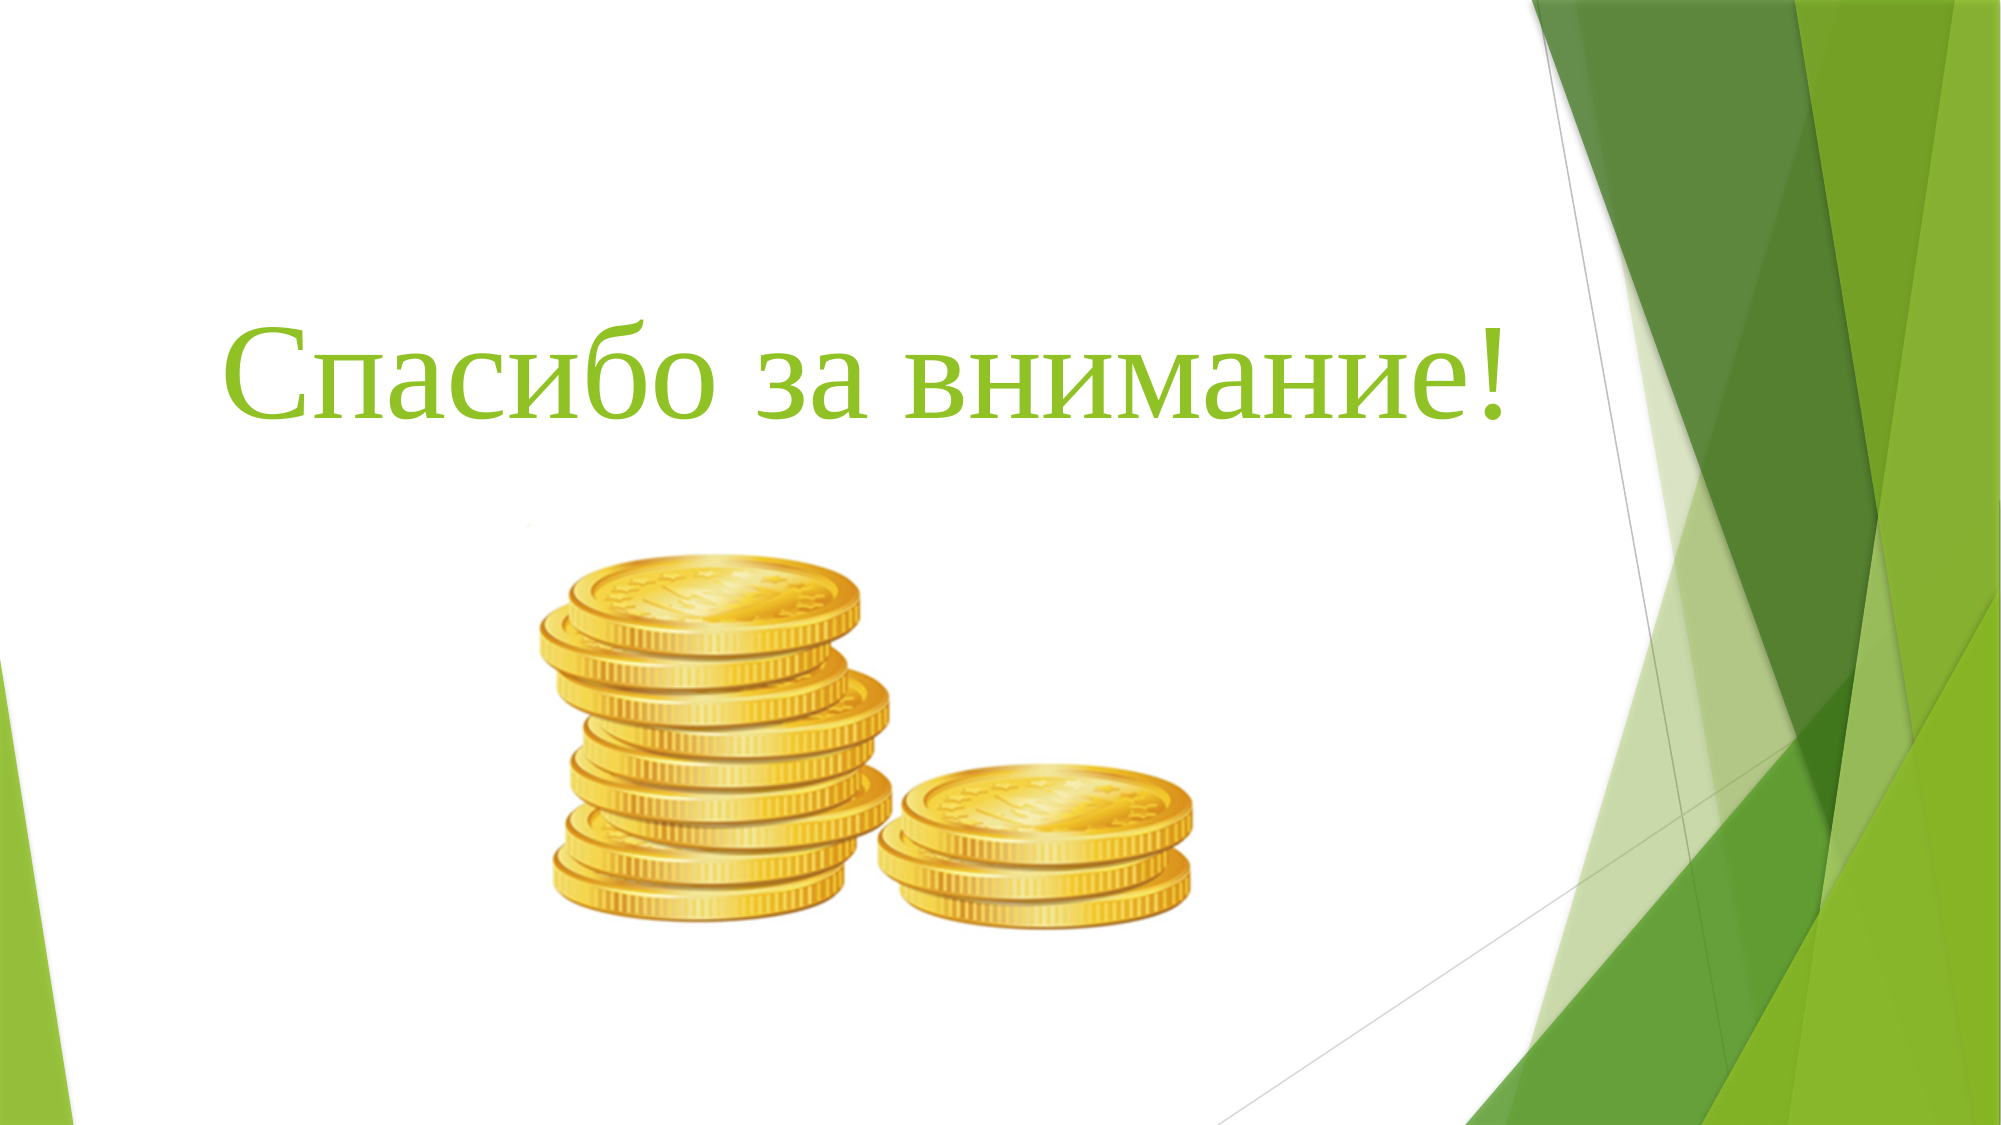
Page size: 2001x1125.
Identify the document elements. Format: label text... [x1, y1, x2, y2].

title Спасибо за внимание! [163, 273, 1575, 491]
picture [517, 518, 1221, 978]
